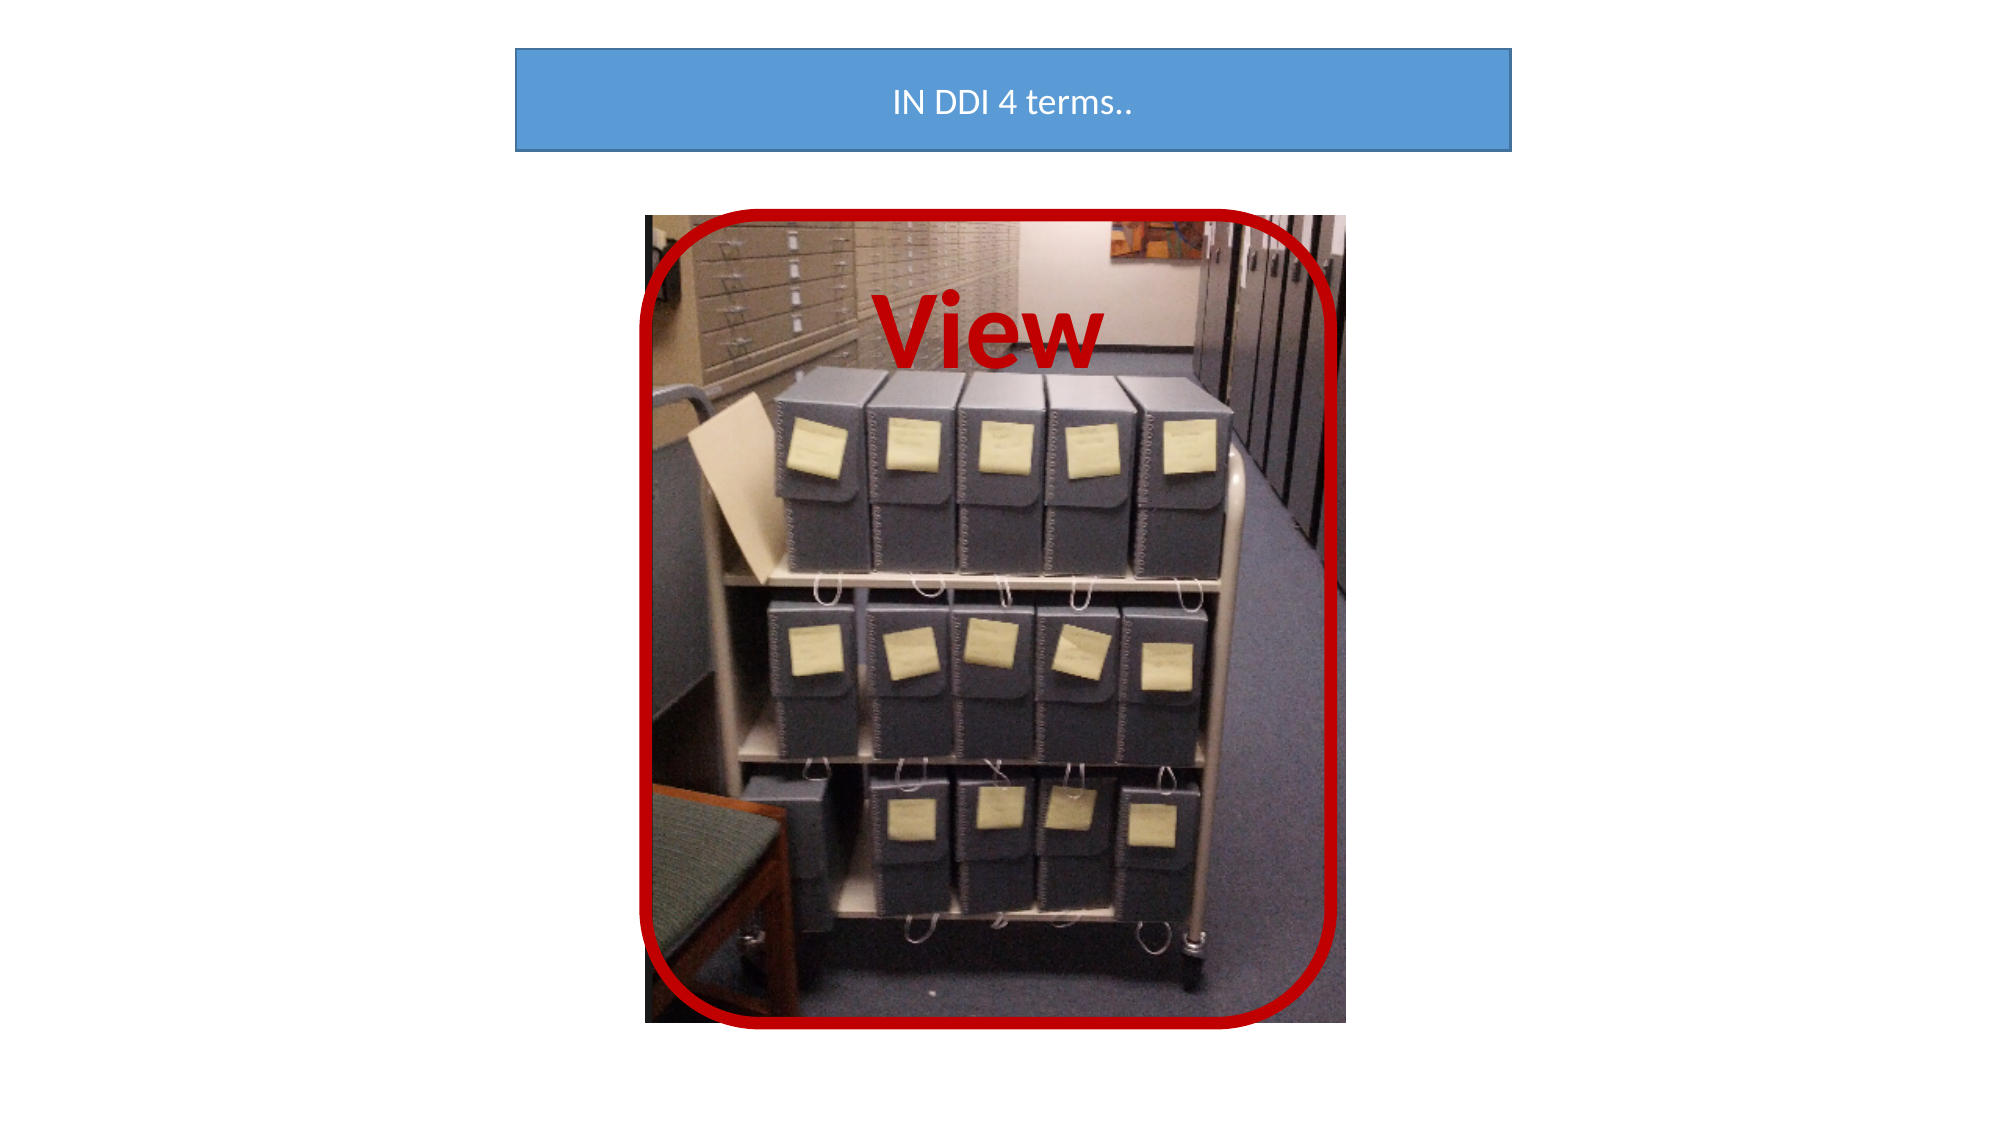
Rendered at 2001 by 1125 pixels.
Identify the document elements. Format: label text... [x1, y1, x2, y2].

picture [645, 215, 1346, 1023]
text_box IN DDI 4 terms.. [515, 48, 1512, 152]
